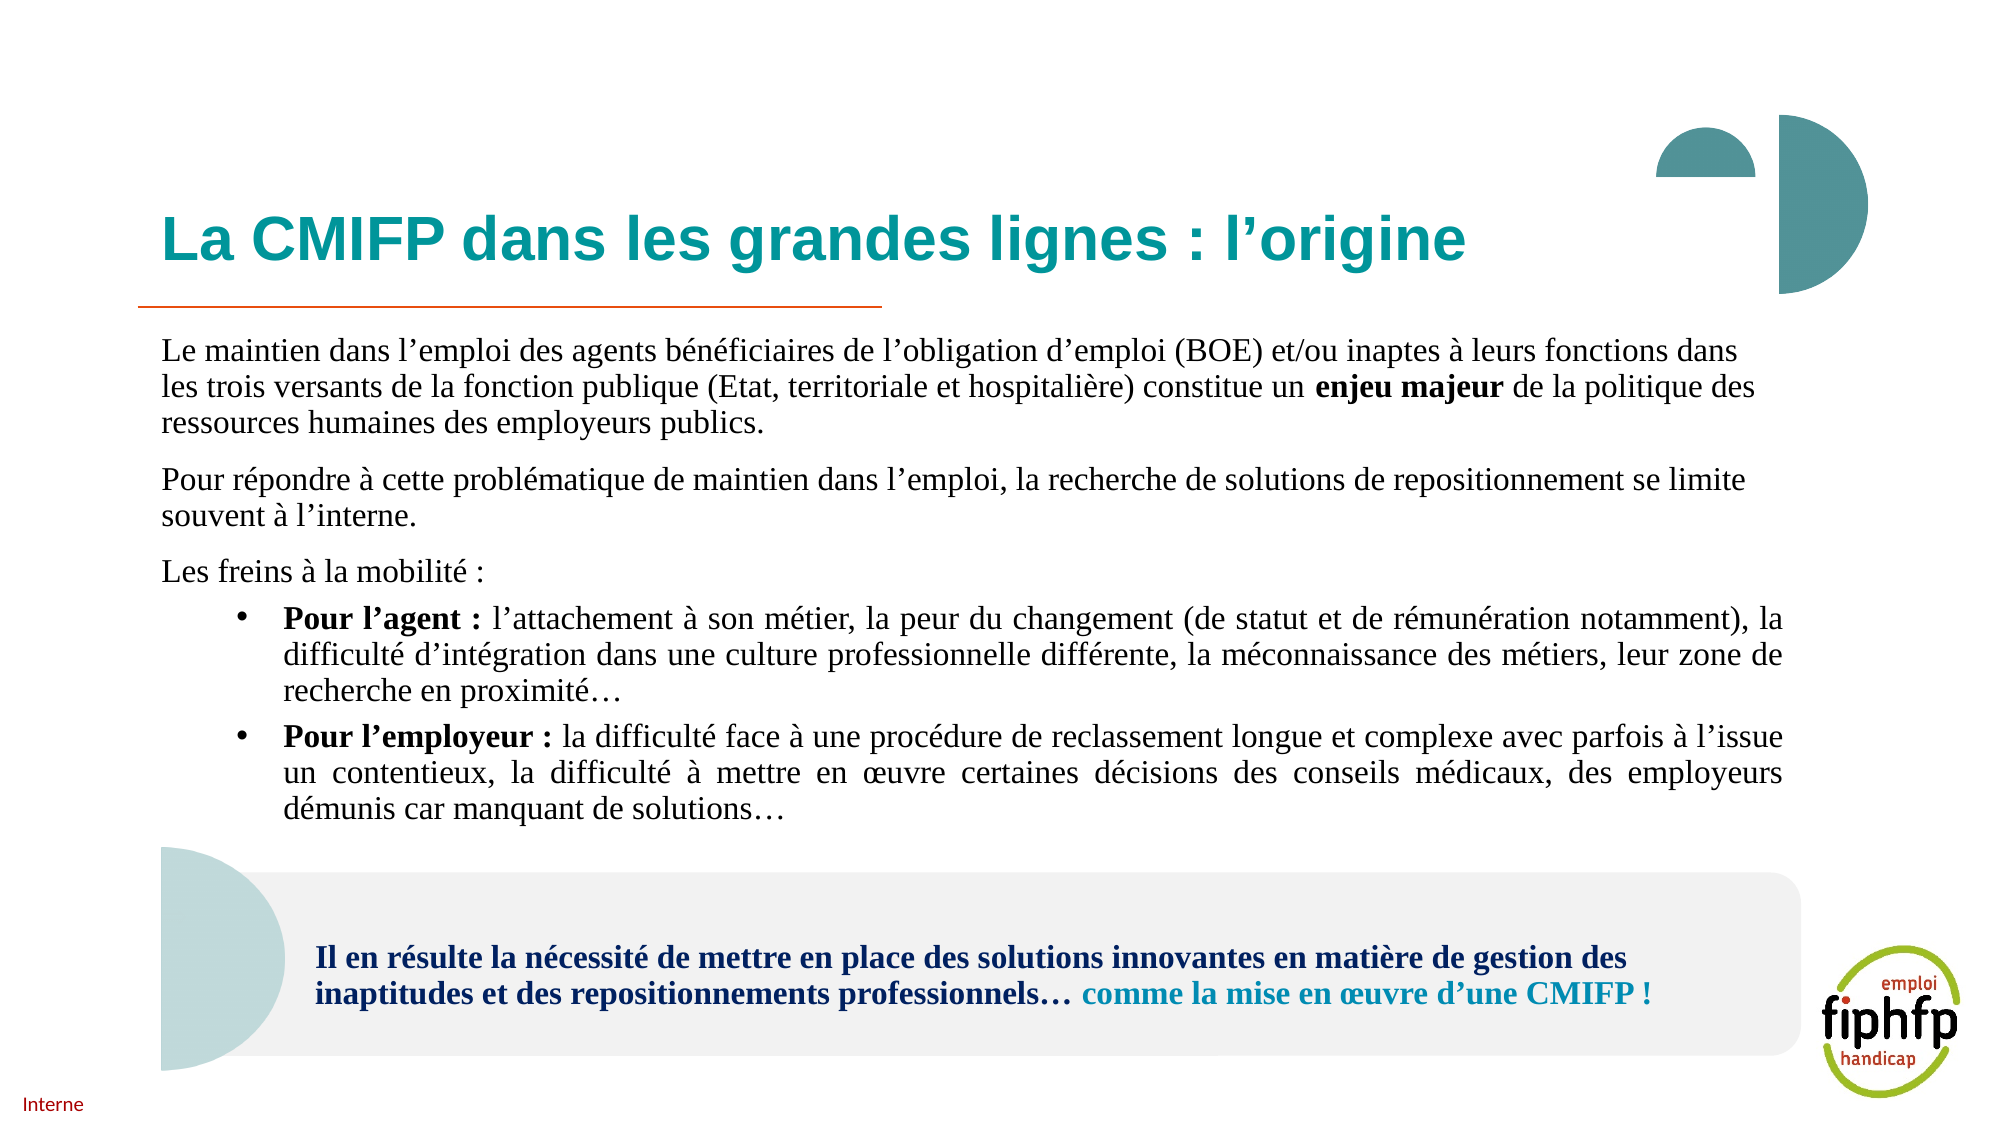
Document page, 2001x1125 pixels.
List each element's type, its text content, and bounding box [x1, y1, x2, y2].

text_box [146, 834, 1801, 1083]
title La CMIFP dans les grandes lignes : l’origine [146, 151, 1911, 282]
picture [1651, 122, 1761, 151]
picture [1768, 282, 1879, 304]
picture [1768, 104, 1879, 151]
picture [1816, 941, 1966, 1101]
text_box Le maintien dans l’emploi des agents bénéficiaires de l’obligation d’emploi (BOE) et/ou inaptes à leurs fonctions dans les trois versants de la fonction publique (Etat, territoriale et hospitalière) constitue un enjeu majeur de la politique des ressources humaines des employeurs publics. Pour répondre à cette problématique de maintien dans l’emploi, la recherche de solutions de repositionnement se limite souvent à l’interne. Les freins à la mobilité : Pour l’agent : l’attachement à son métier, la peur du changement (de statut et de rémunération notamment), la difficulté d’intégration dans une culture professionnelle différente, la méconnaissance des métiers, leur zone de recherche en proximité… Pour l’employeur : la difficulté face à une procédure de reclassement longue et complexe avec parfois à l’issue un contentieux, la difficulté à mettre en œuvre certaines décisions des conseils médicaux, des employeurs démunis car manquant de solutions… Il en résulte la nécessité de mettre en place des solutions innovantes en matière de gestion des inaptitudes et des repositionnements professionnels [146, 325, 1801, 834]
